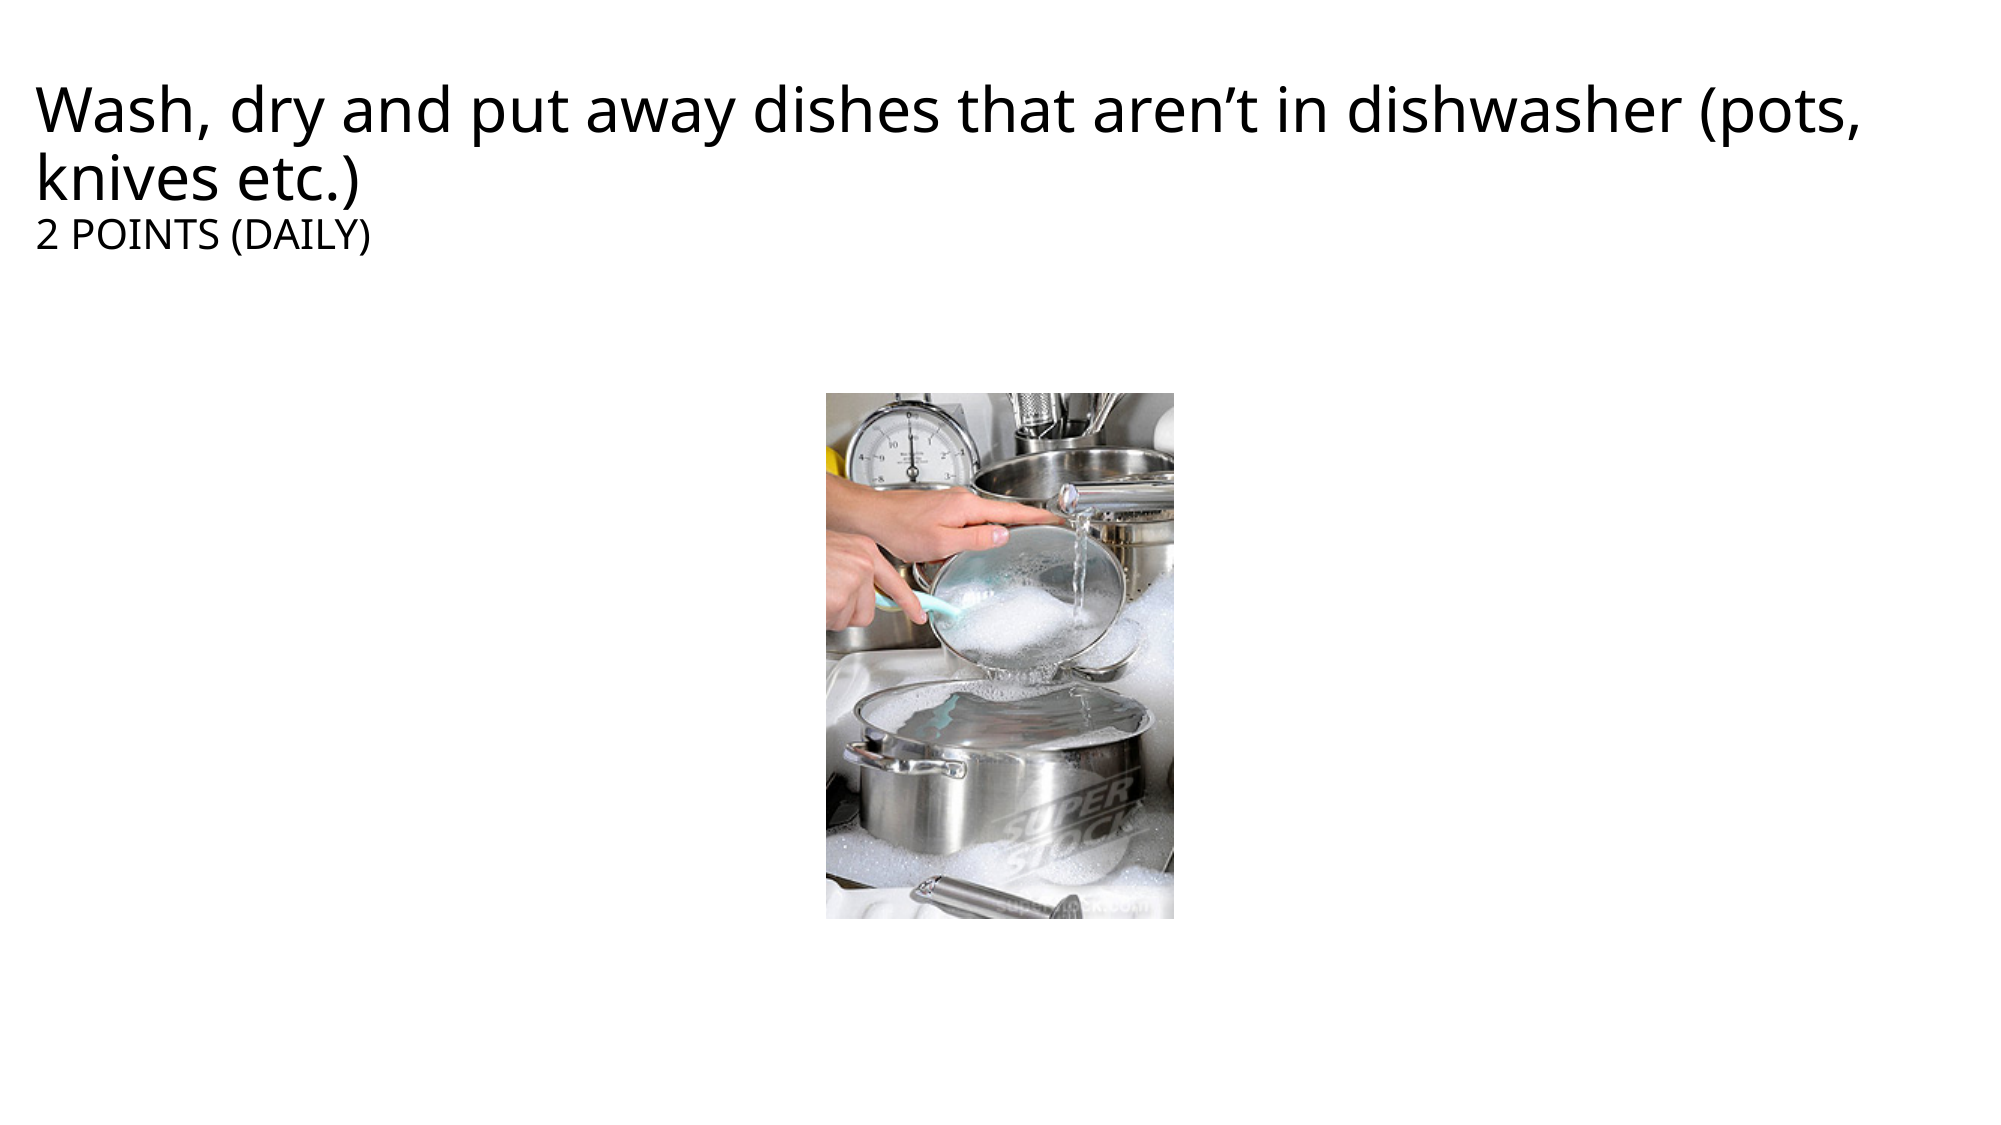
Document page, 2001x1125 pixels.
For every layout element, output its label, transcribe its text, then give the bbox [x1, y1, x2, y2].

title Wash, dry and put away dishes that aren’t in dishwasher (pots, knives etc.) 2 POINTS (DAILY) [20, 59, 1988, 278]
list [825, 393, 1174, 919]
